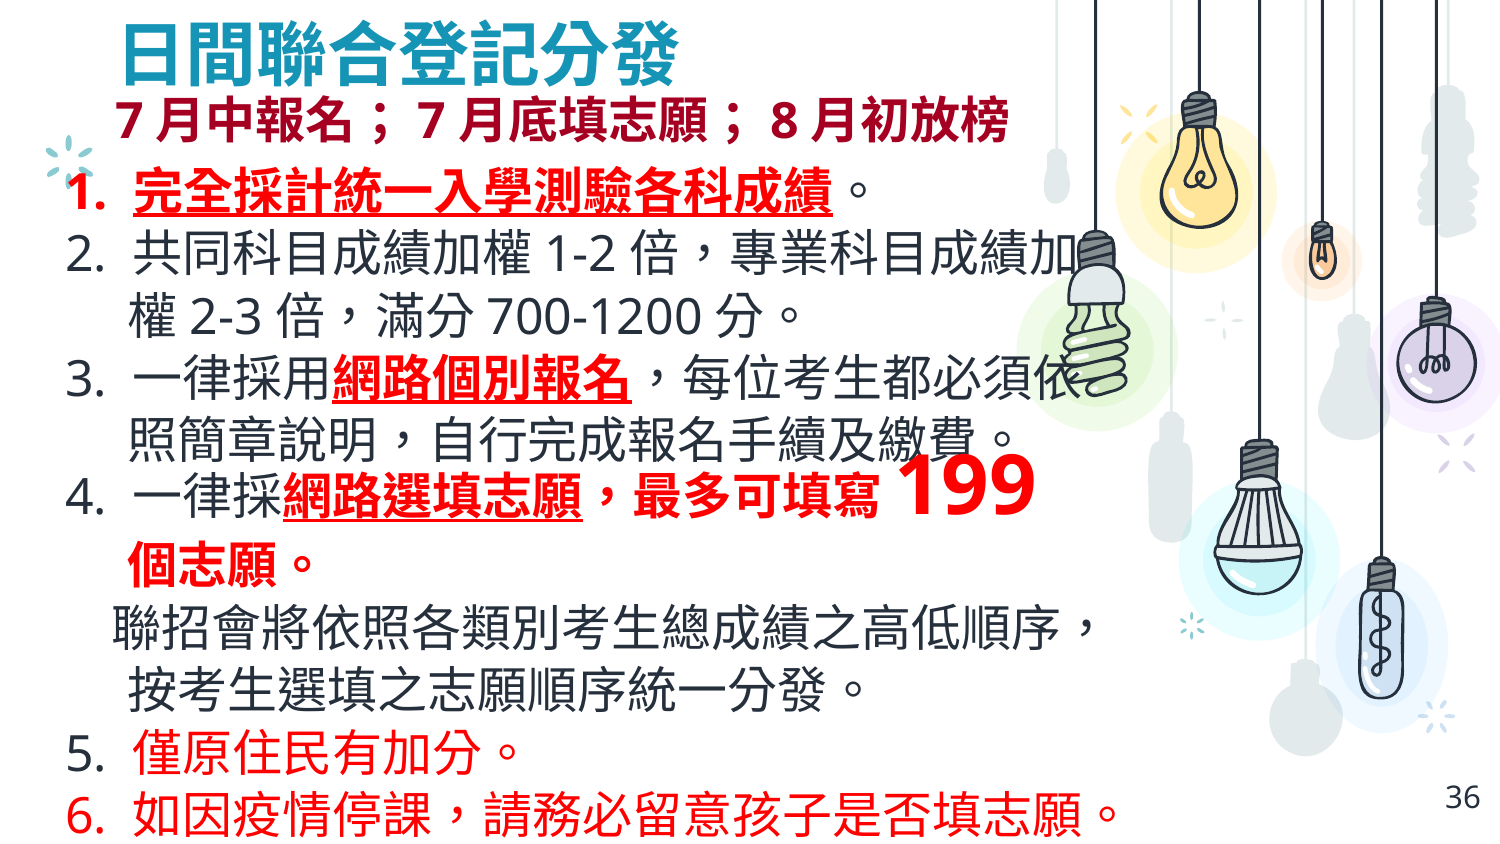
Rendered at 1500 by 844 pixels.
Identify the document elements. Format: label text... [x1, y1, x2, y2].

title 日間聯合登記分發 7月中報名；7月底填志願；8月初放榜 [115, 72, 1044, 150]
slide_number 36 [1426, 766, 1482, 832]
list 1. 完全採計統一入學測驗各科成績。 2. 共同科目成績加權1-2倍，專業科目成績加權2-3倍，滿分700-1200分。 3. 一律採用網路個別報名，每位考生都必須依照簡章說明，自行完成報名手續及繳費。 4. 一律採網路選填志願，最多可填寫199個志願。 聯招會將依照各類別考生總成績之高低順序，按考生選填之志願順序統一分發。 5. 僅原住民有加分。 6. 如因疫情停課，請務必留意孩子是否填志願。 [52, 156, 1107, 740]
